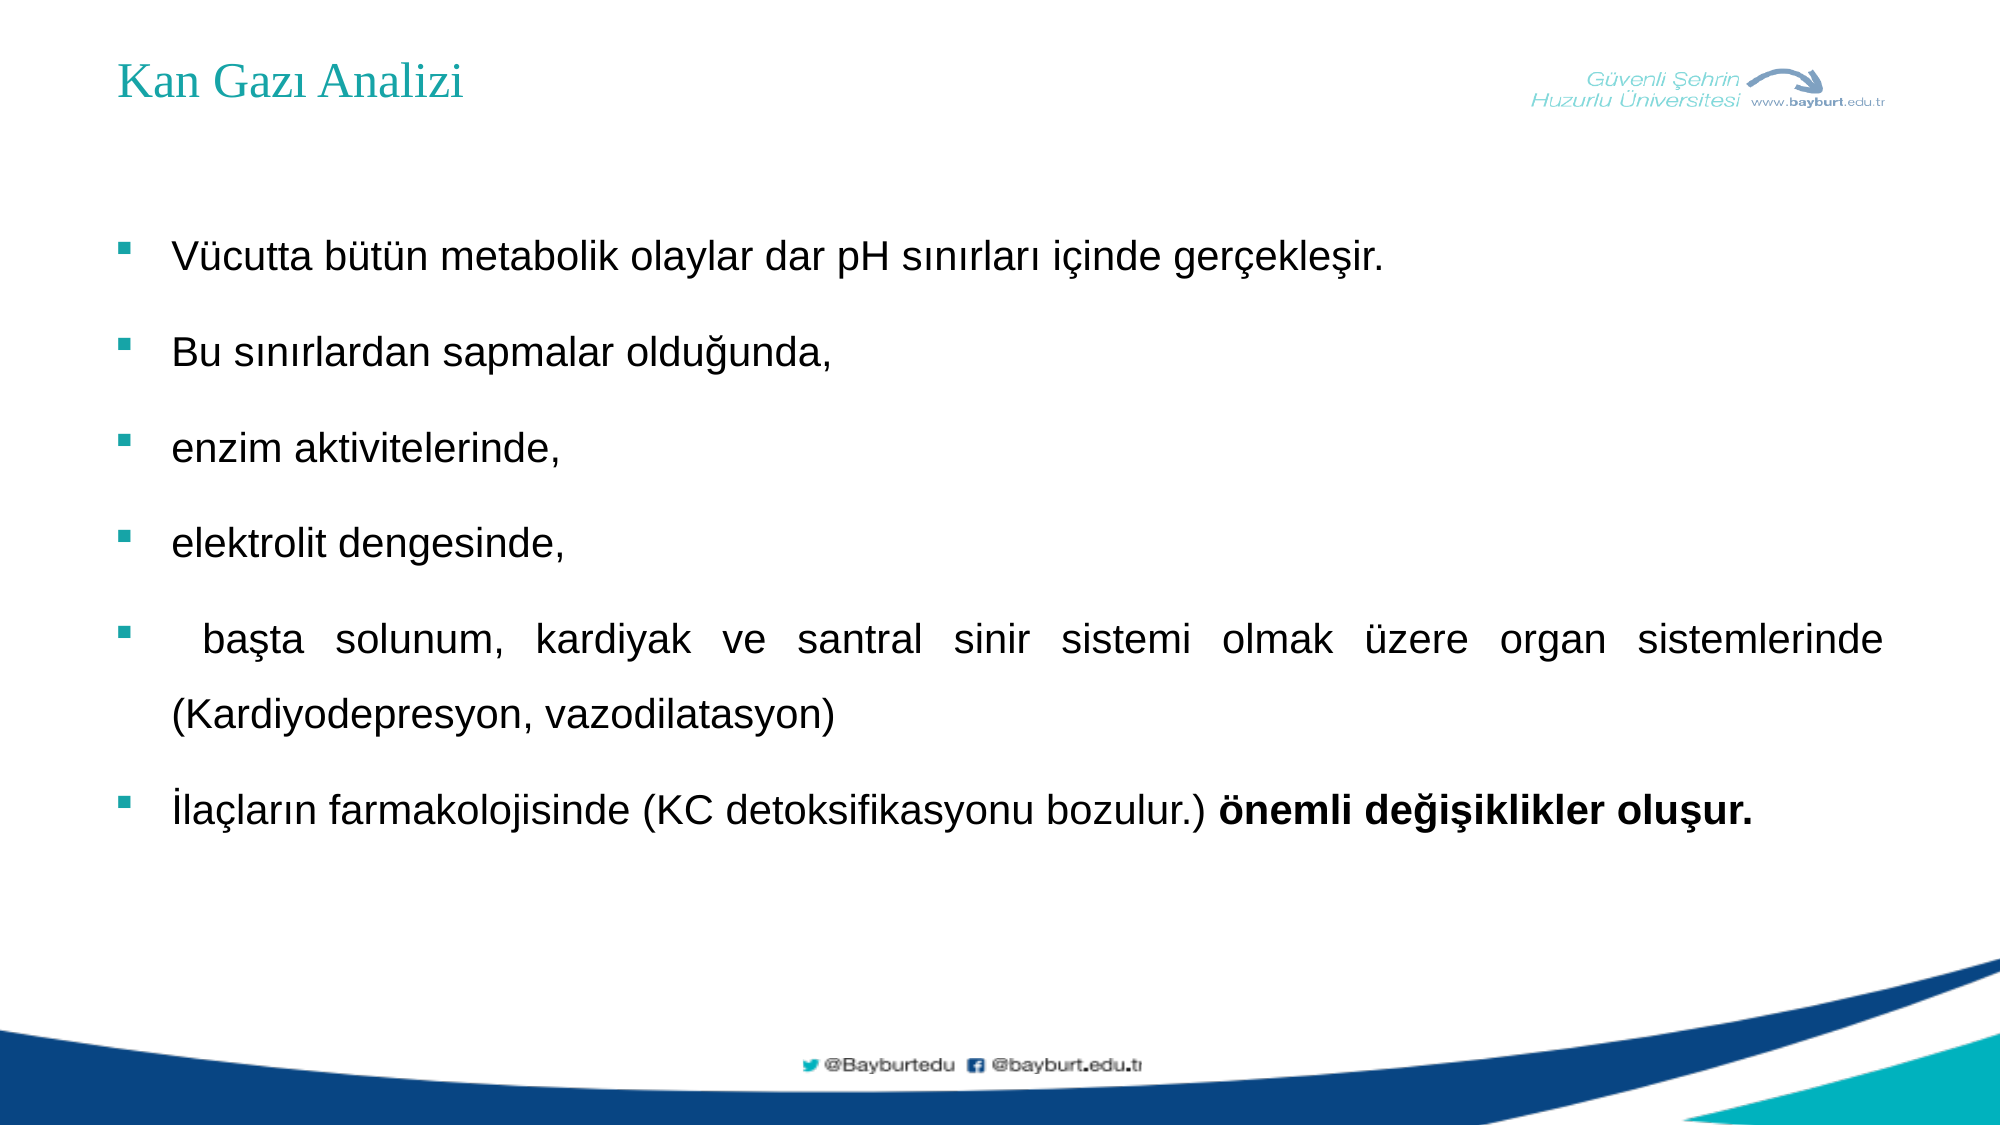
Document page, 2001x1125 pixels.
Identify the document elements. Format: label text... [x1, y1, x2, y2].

list Vücutta bütün metabolik olaylar dar pH sınırları içinde gerçekleşir. Bu sınırlardan sapmalar olduğunda, enzim aktivitelerinde, elektrolit dengesinde, başta solunum, kardiyak ve santral sinir sistemi olmak üzere organ sistemlerinde (Kardiyodepresyon, vazodilatasyon) İlaçların farmakolojisinde (KC detoksifikasyonu bozulur.) önemli değişiklikler oluşur. [99, 196, 1900, 1005]
list Kan Gazı Analizi [102, 46, 1457, 165]
picture [1519, 60, 1905, 118]
